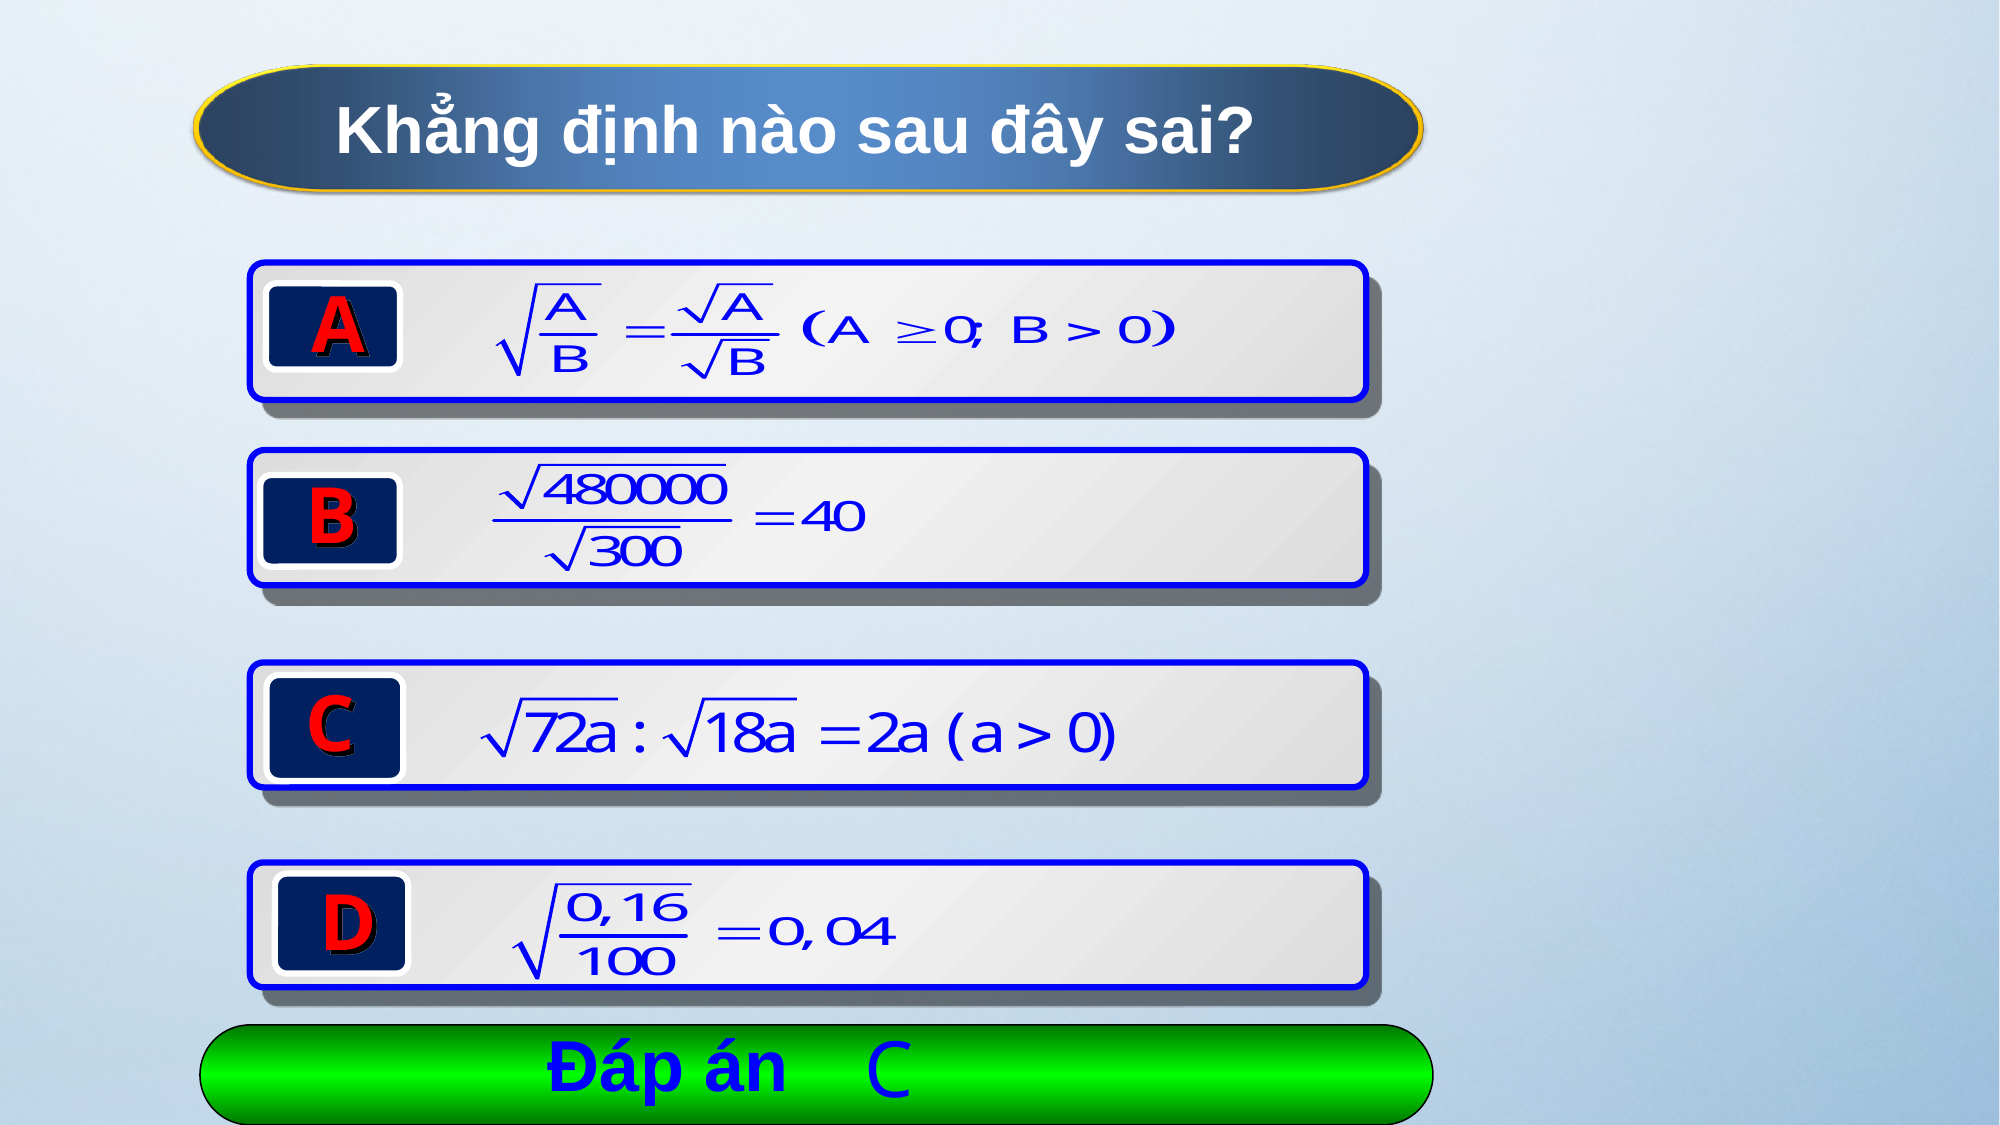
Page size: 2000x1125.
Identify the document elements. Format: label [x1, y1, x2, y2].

text_box [249, 449, 1367, 586]
text_box [199, 1012, 1433, 1125]
picture [0, 0, 2000, 1125]
text_box [249, 262, 1367, 400]
text_box [249, 862, 1367, 988]
text_box [249, 662, 1367, 788]
